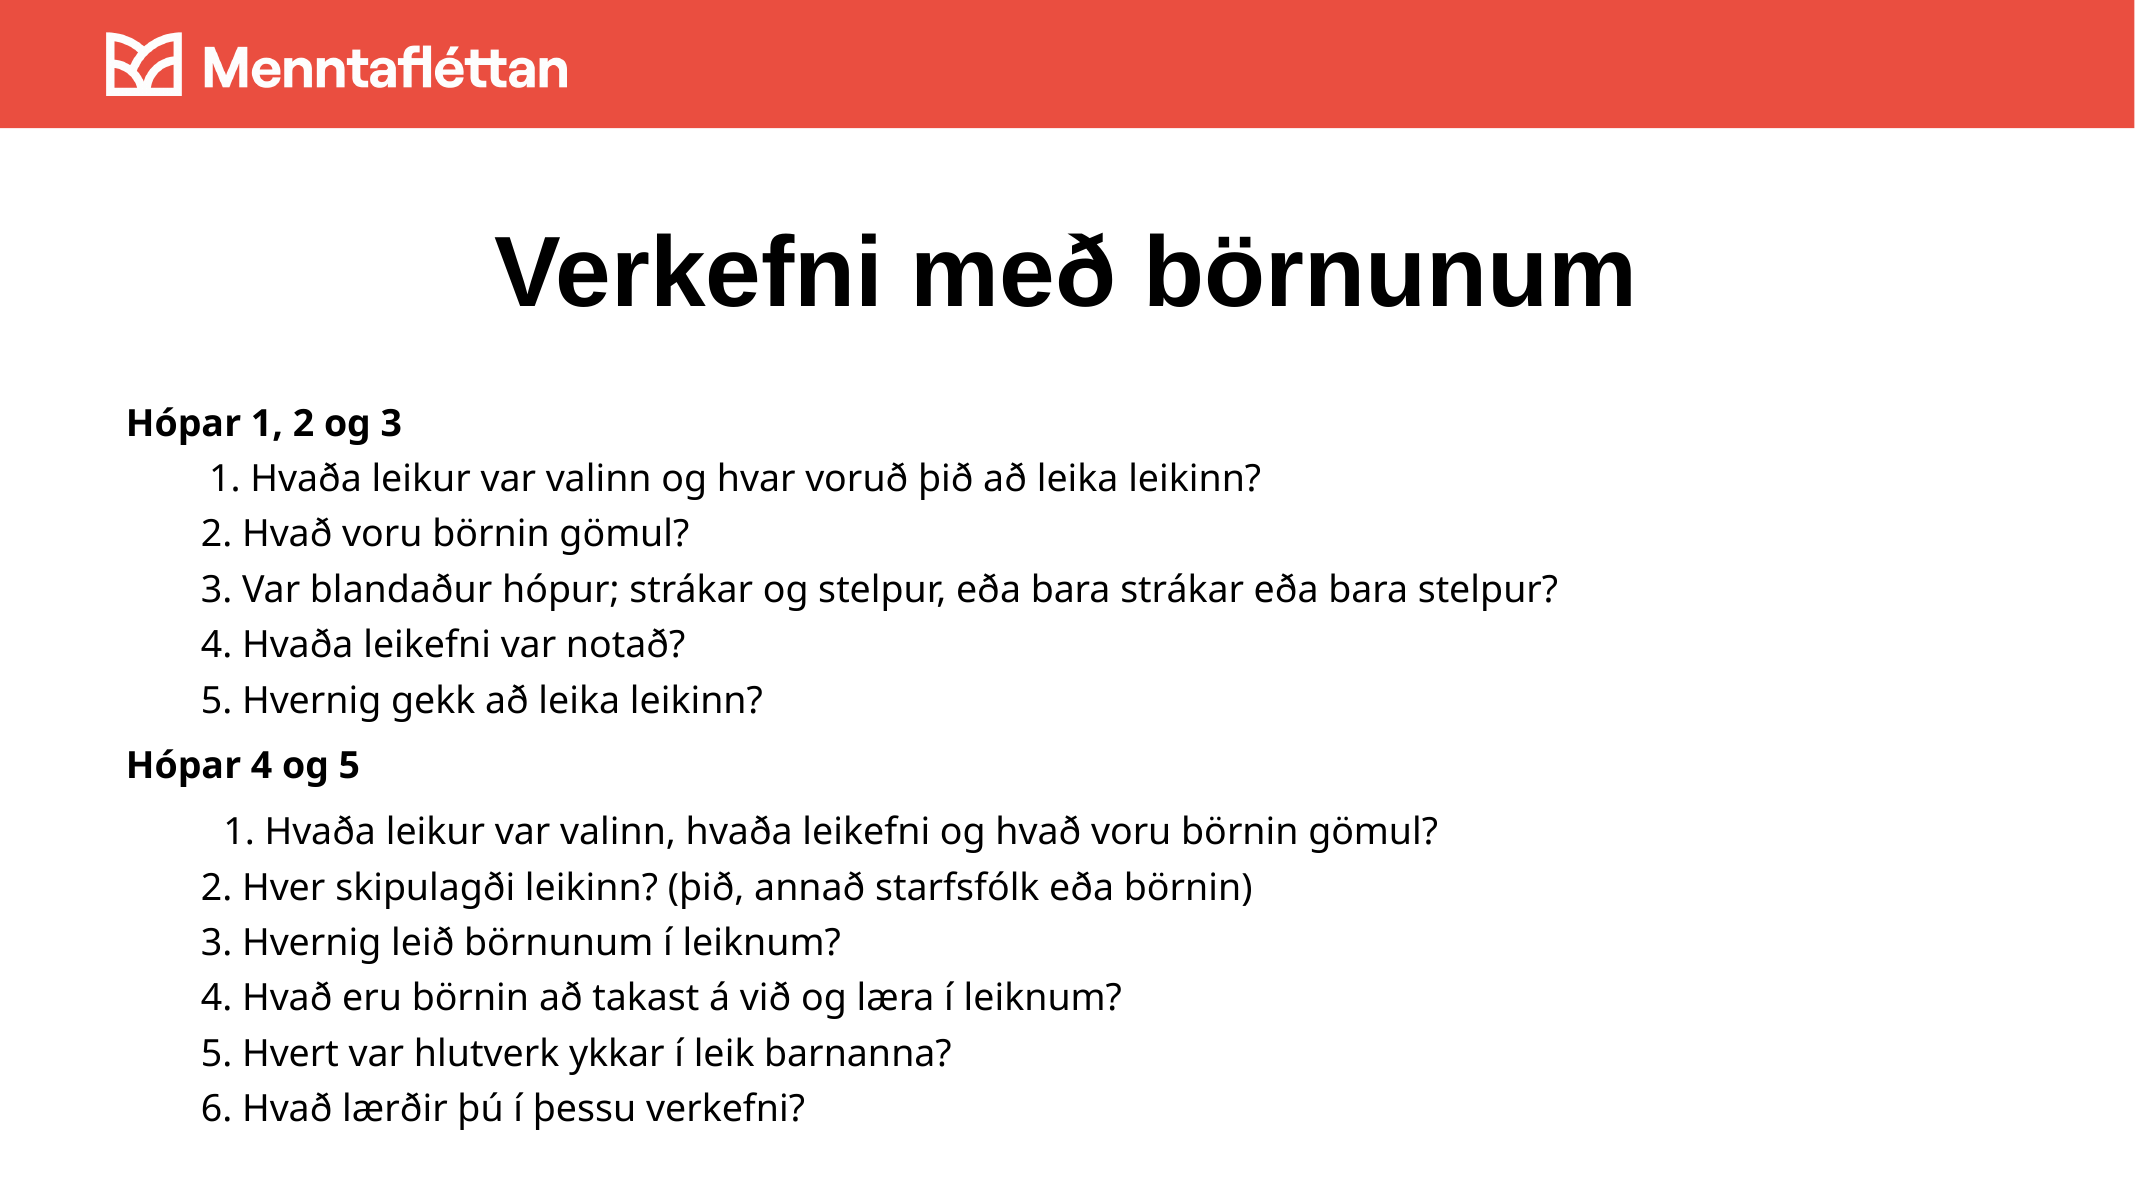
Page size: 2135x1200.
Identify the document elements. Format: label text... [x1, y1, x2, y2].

list Hópar 1, 2 og 3 1. Hvaða leikur var valinn og hvar voruð þið að leika leikinn? 2. Hvað voru börnin gömul? 3. Var blandaður hópur; strákar og stelpur, eða bara strákar eða bara stelpur? 4. Hvaða leikefni var notað? 5. Hvernig gekk að leika leikinn? Hópar 4 og 5 1. Hvaða leikur var valinn, hvaða leikefni og hvað voru börnin gömul? 2. Hver skipulagði leikinn? (þið, annað starfsfólk eða börnin) 3. Hvernig leið börnunum í leiknum? 4. Hvað eru börnin að takast á við og læra í leiknum? 5. Hvert var hlutverk ykkar í leik barnanna? 6. Hvað lærðir þú í þessu verkefni? [106, 389, 2028, 1167]
picture [106, 32, 567, 96]
title Verkefni með börnunum [106, 166, 2028, 367]
